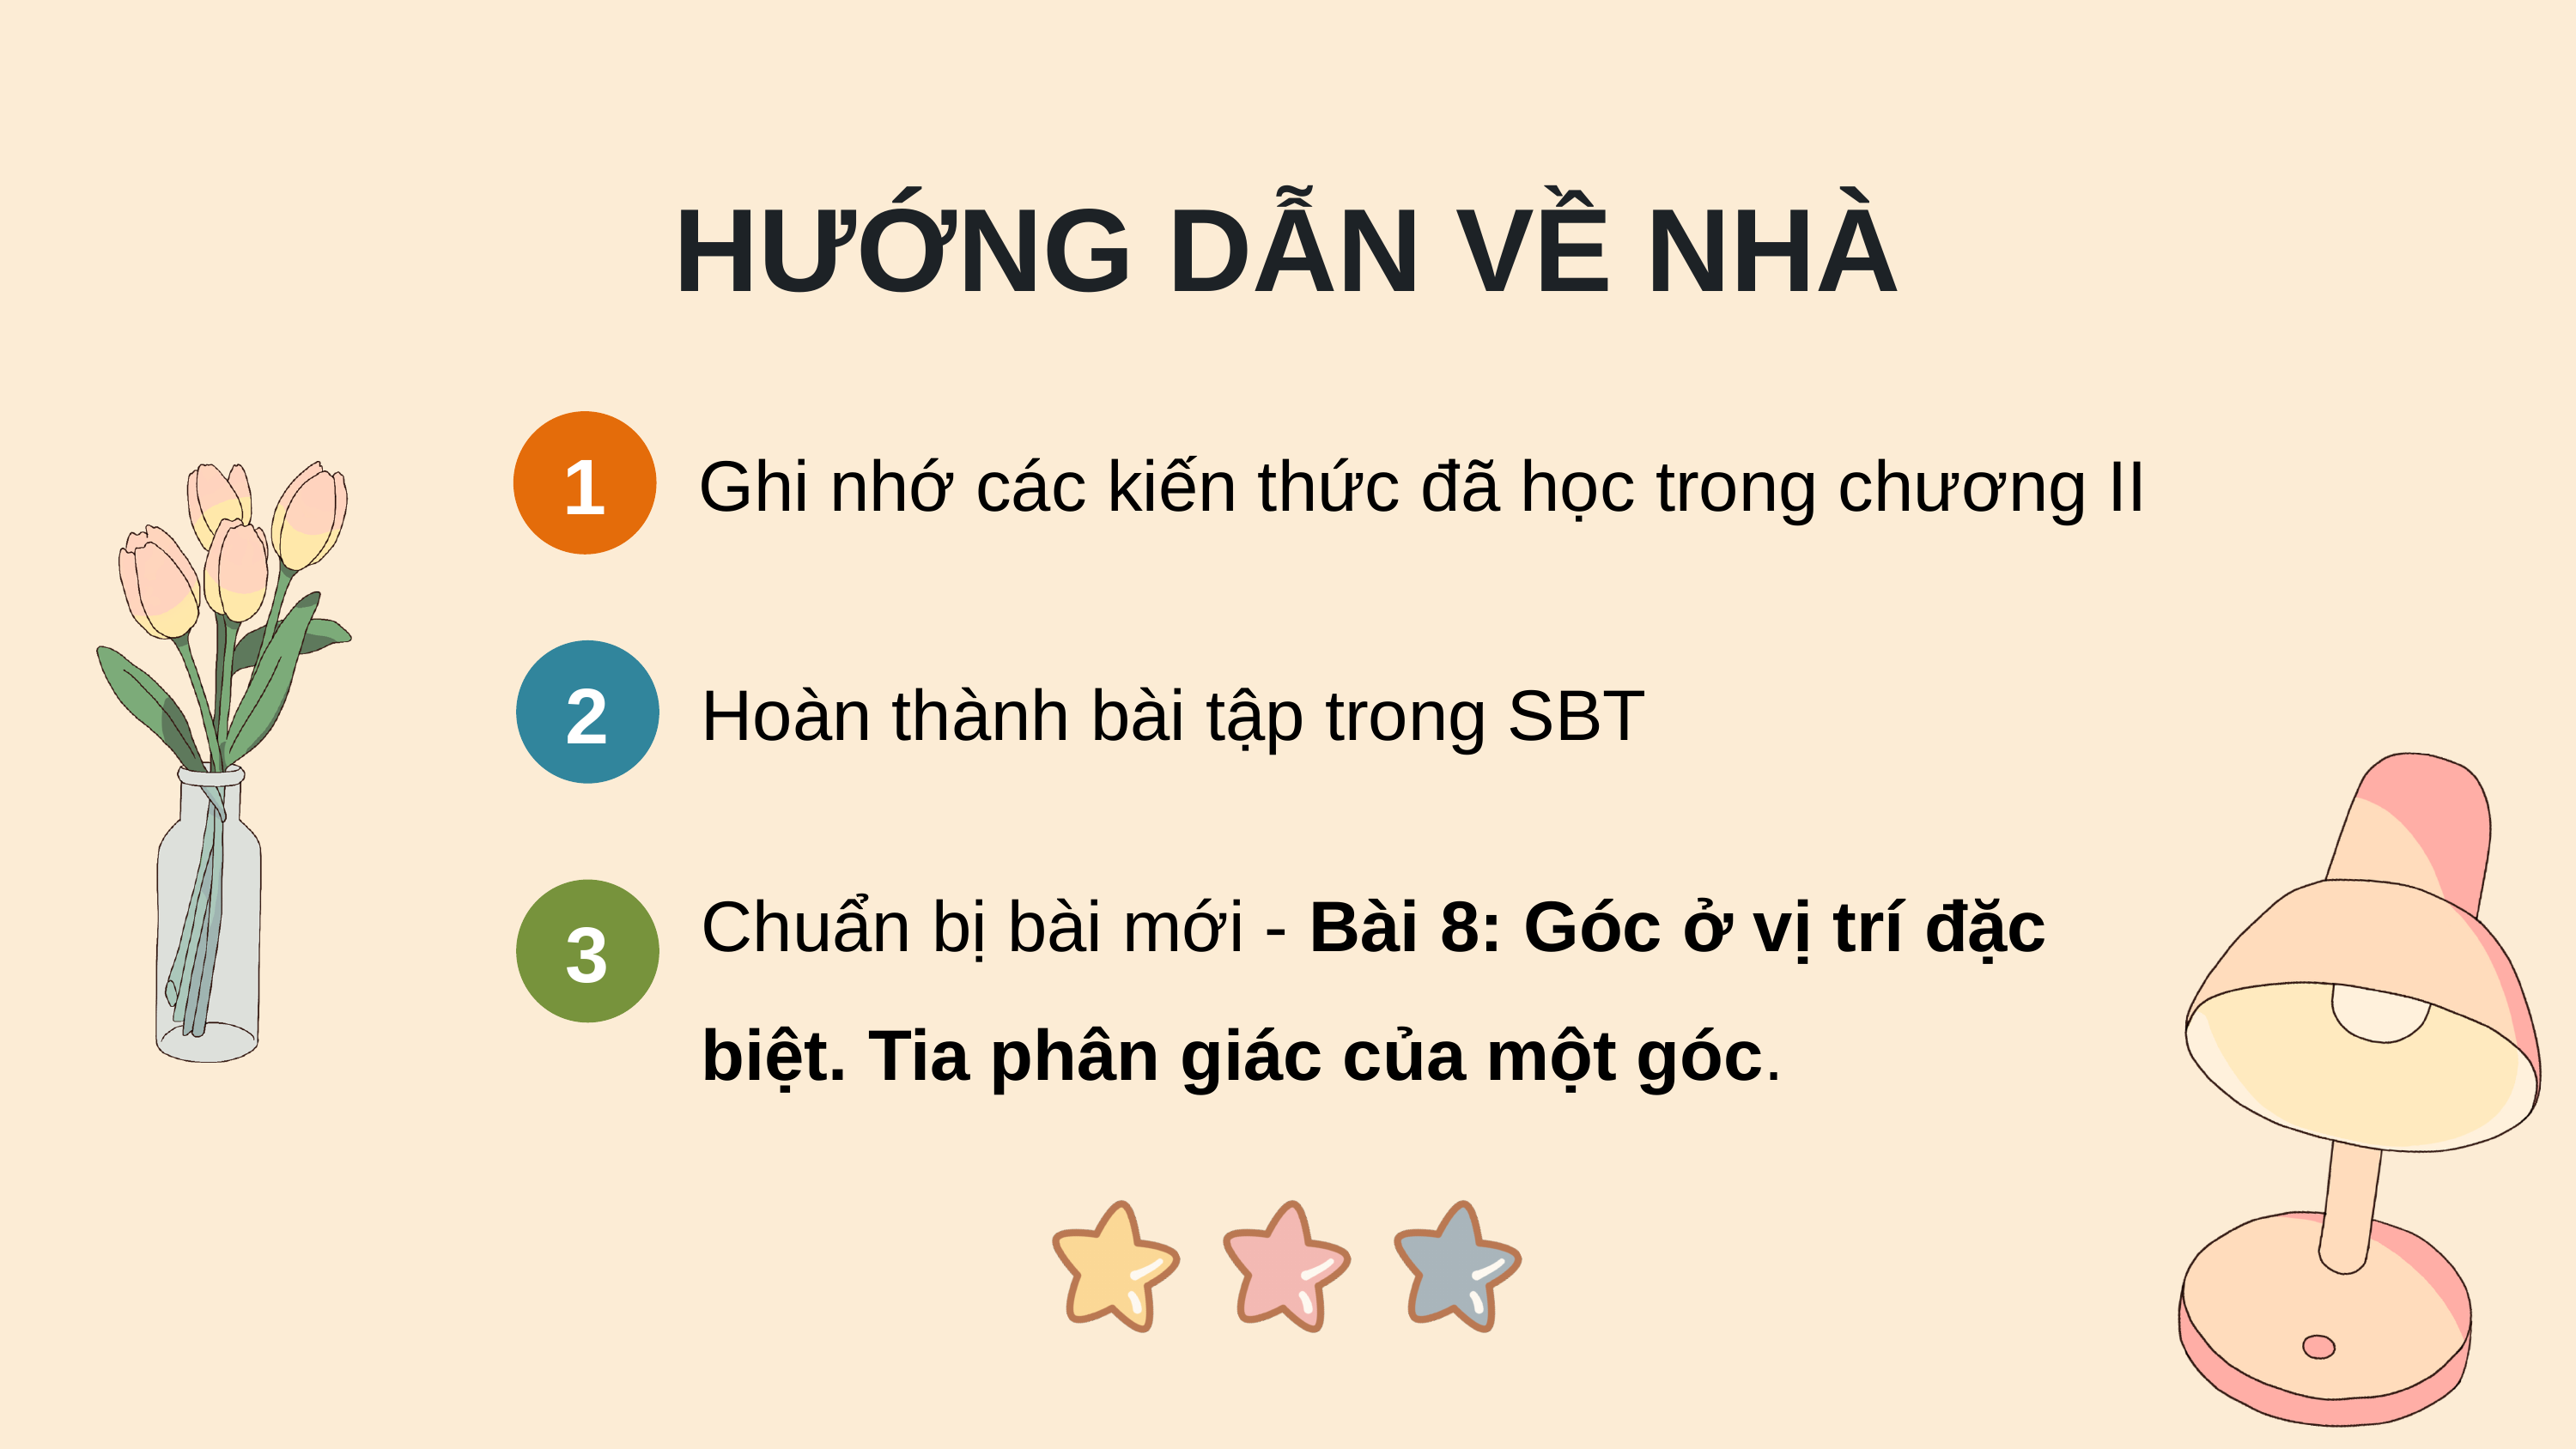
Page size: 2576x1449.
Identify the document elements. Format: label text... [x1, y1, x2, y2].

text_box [1031, 1185, 1545, 1360]
text_box HƯỚNG DẪN VỀ NHÀ [144, 166, 2432, 316]
picture [96, 461, 352, 1063]
text_box 2 [516, 640, 659, 784]
text_box Ghi nhớ các kiến thức đã học trong chương II [685, 433, 2232, 532]
text_box Hoàn thành bài tập trong SBT [689, 662, 1750, 761]
text_box 3 [516, 879, 659, 1023]
picture [2142, 731, 2575, 1446]
text_box Chuẩn bị bài mới - Bài 8: Góc ở vị trí đặc biệt. Tia phân giác của một góc. [689, 831, 2061, 1101]
text_box 1 [513, 411, 657, 555]
